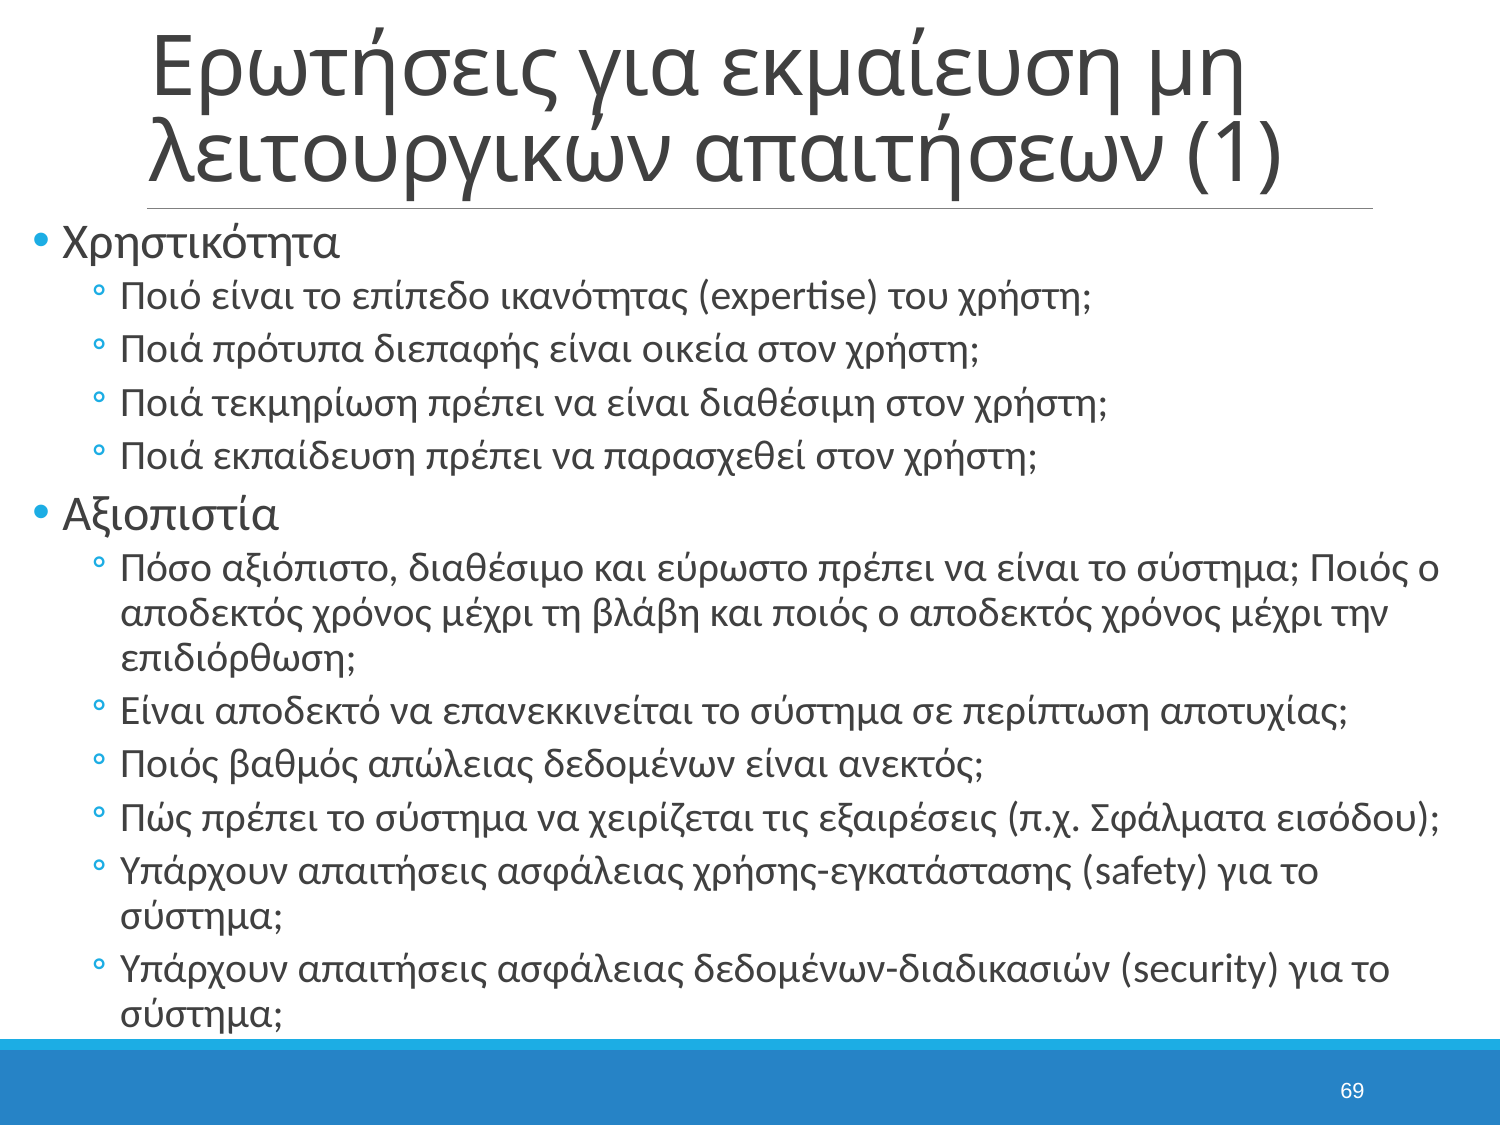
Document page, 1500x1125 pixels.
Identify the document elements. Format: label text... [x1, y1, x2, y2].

title Ερωτήσεις για εκμαίευση μη λειτουργικών απαιτήσεων (1) [135, 16, 1373, 206]
slide_number 69 [1217, 1059, 1380, 1120]
list Χρηστικότητα Ποιό είναι το επίπεδο ικανότητας (expertise) του χρήστη; Ποιά πρότυπα διεπαφής είναι οικεία στον χρήστη; Ποιά τεκμηρίωση πρέπει να είναι διαθέσιμη στον χρήστη; Ποιά εκπαίδευση πρέπει να παρασχεθεί στον χρήστη; Αξιοπιστία Πόσο αξιόπιστο, διαθέσιμο και εύρωστο πρέπει να είναι το σύστημα; Ποιός ο αποδεκτός χρόνος μέχρι τη βλάβη και ποιός ο αποδεκτός χρόνος μέχρι την επιδιόρθωση; Είναι αποδεκτό να επανεκκινείται το σύστημα σε περίπτωση αποτυχίας; Ποιός βαθμός απώλειας δεδομένων είναι ανεκτός; Πώς πρέπει το σύστημα να χειρίζεται τις εξαιρέσεις (π.χ. Σφάλματα εισόδου); Υπάρχουν απαιτήσεις ασφάλειας χρήσης-εγκατάστασης (safety) για το σύστημα; Υπάρχουν απαιτήσεις ασφάλειας δεδομένων-διαδικασιών (security) για το σύστημα; [26, 208, 1467, 1060]
